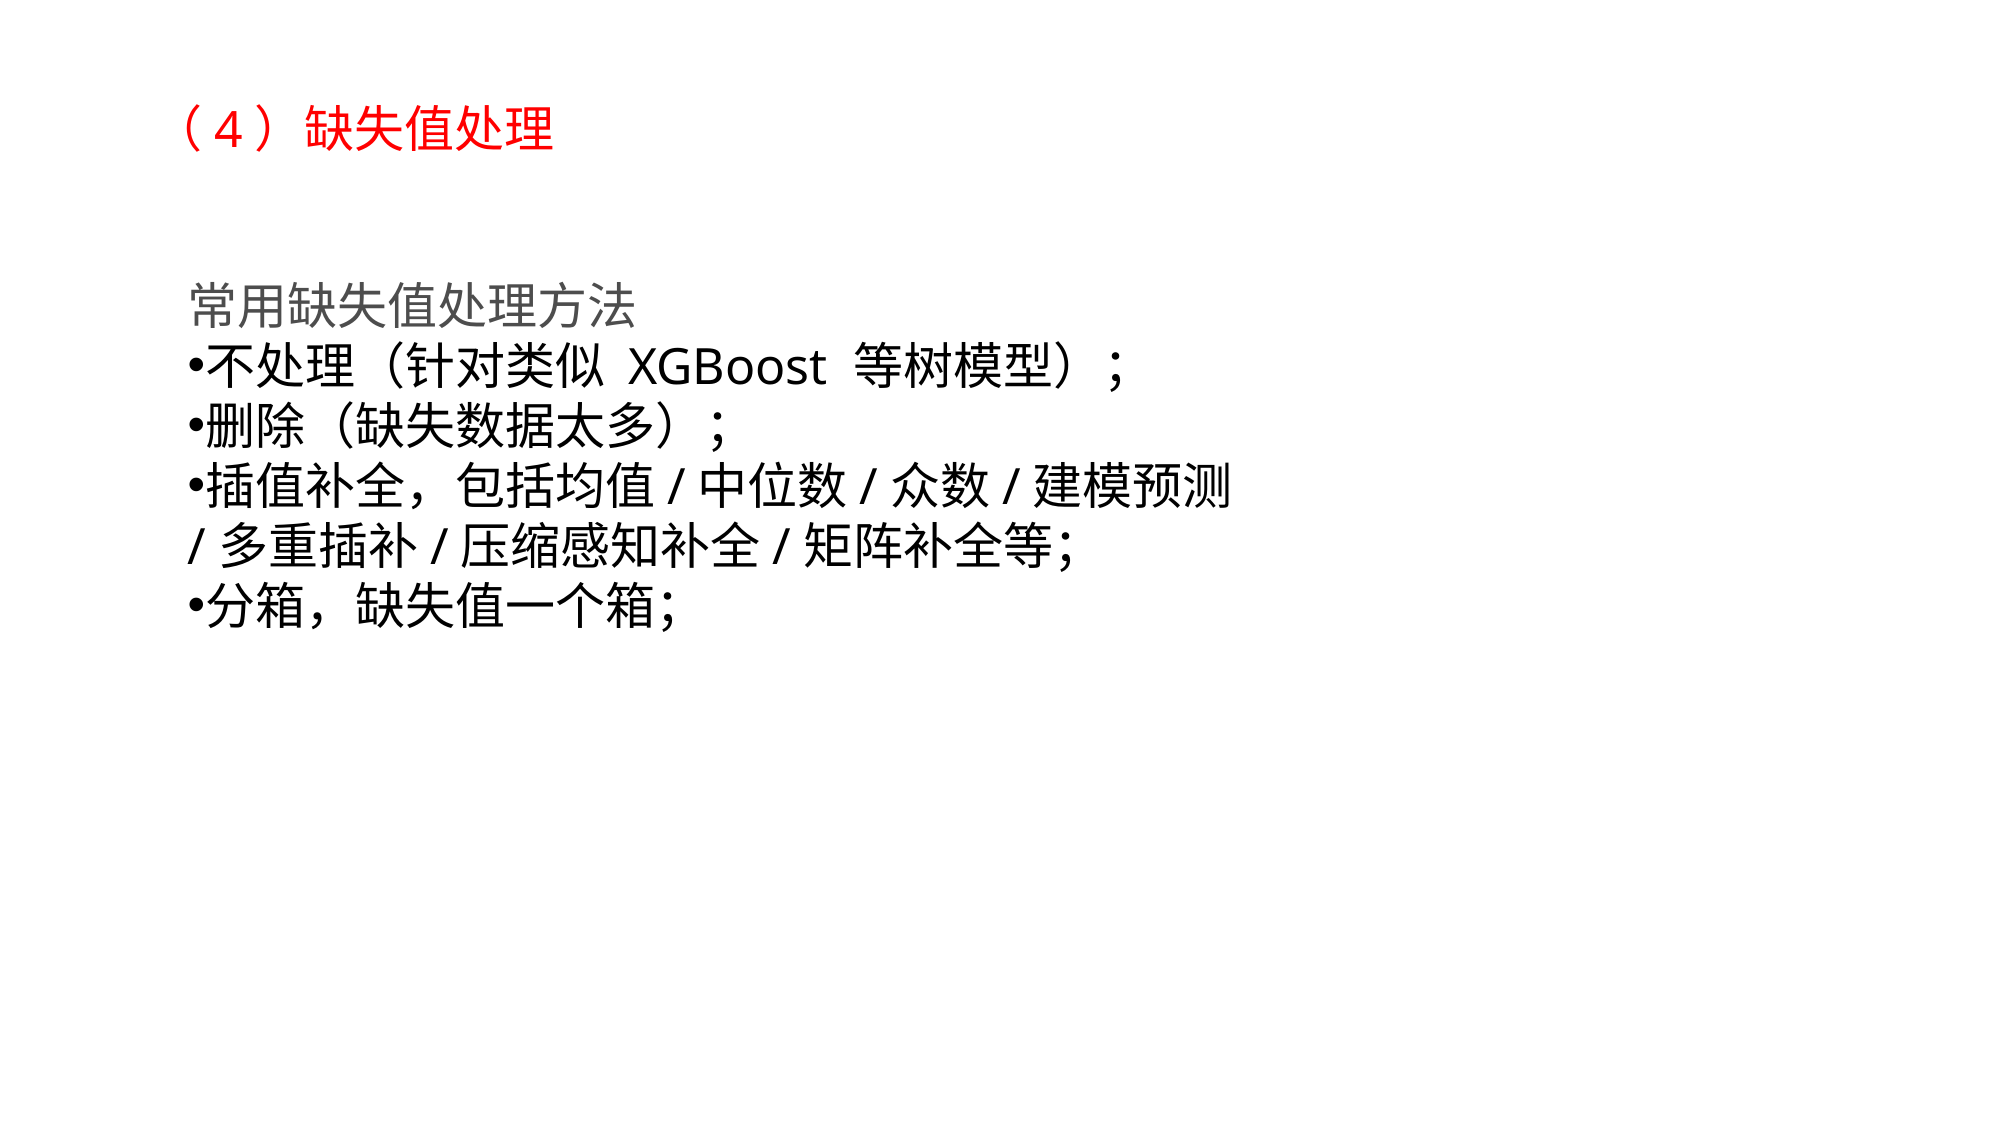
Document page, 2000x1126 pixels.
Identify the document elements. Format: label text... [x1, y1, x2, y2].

text_box （4）缺失值处理 [137, 90, 1138, 165]
text_box 常用缺失值处理方法 不处理（针对类似 XGBoost 等树模型）； 删除（缺失数据太多）； 插值补全，包括均值/中位数/众数/建模预测/多重插补/压缩感知补全/矩阵补全等； 分箱，缺失值一个箱； [172, 267, 1252, 642]
